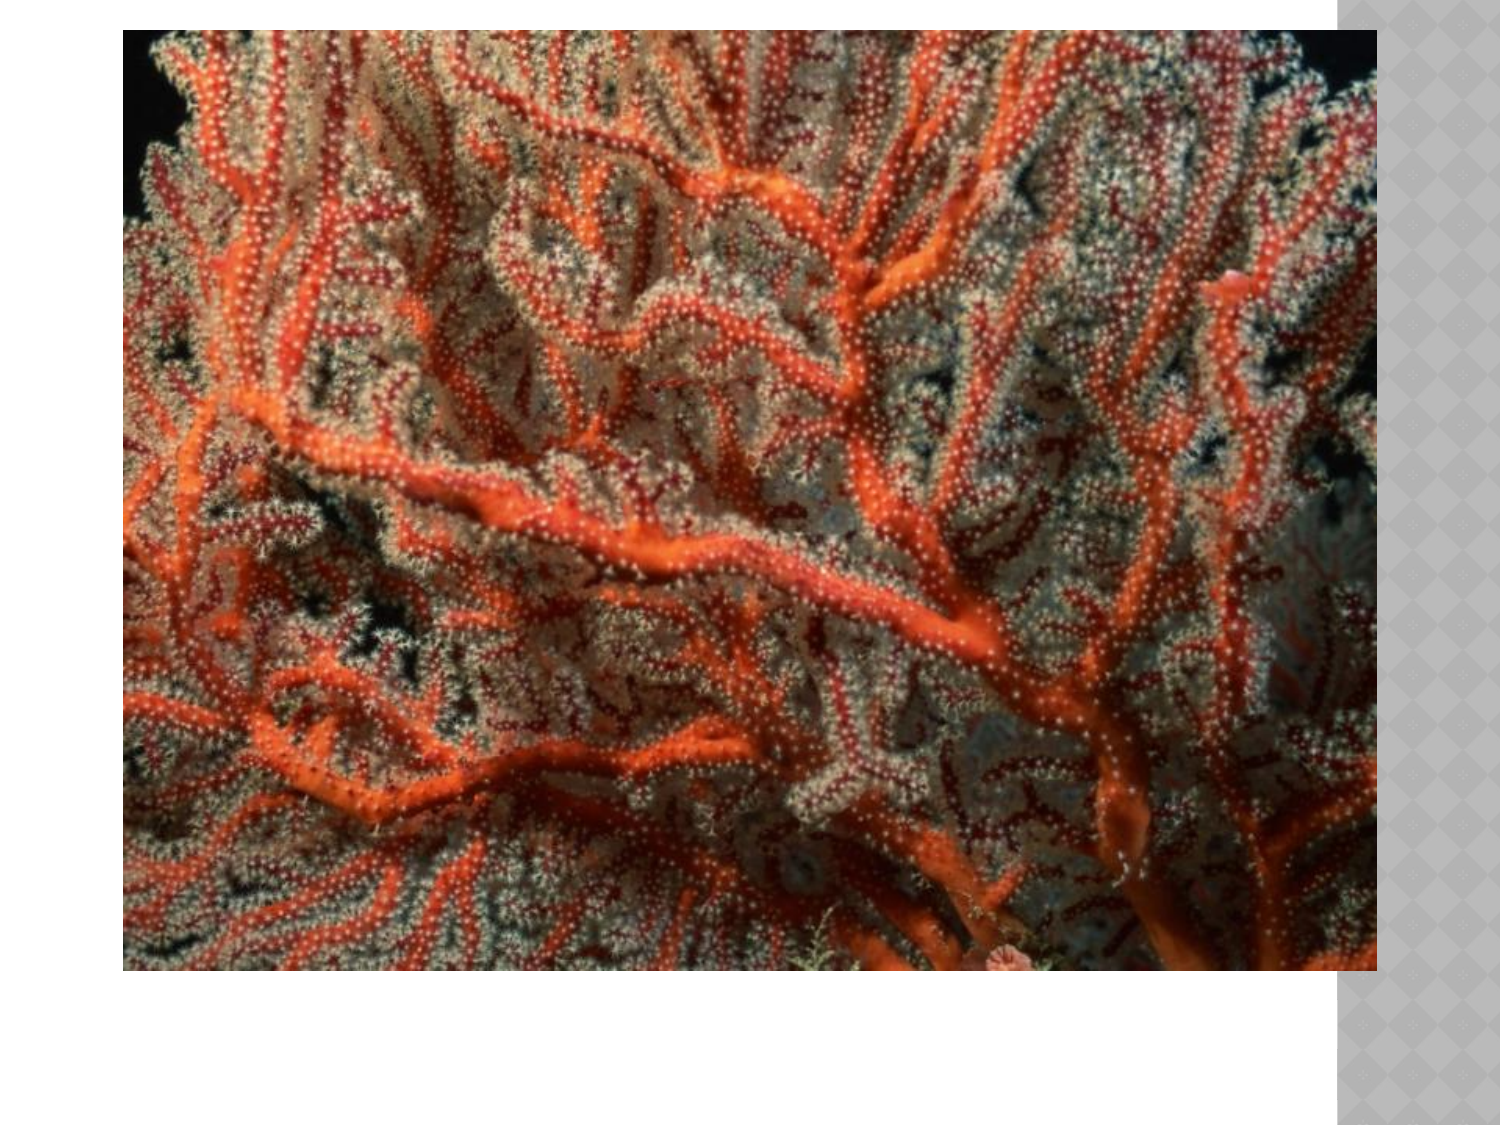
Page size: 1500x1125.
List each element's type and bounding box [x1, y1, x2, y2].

list [123, 30, 1378, 971]
